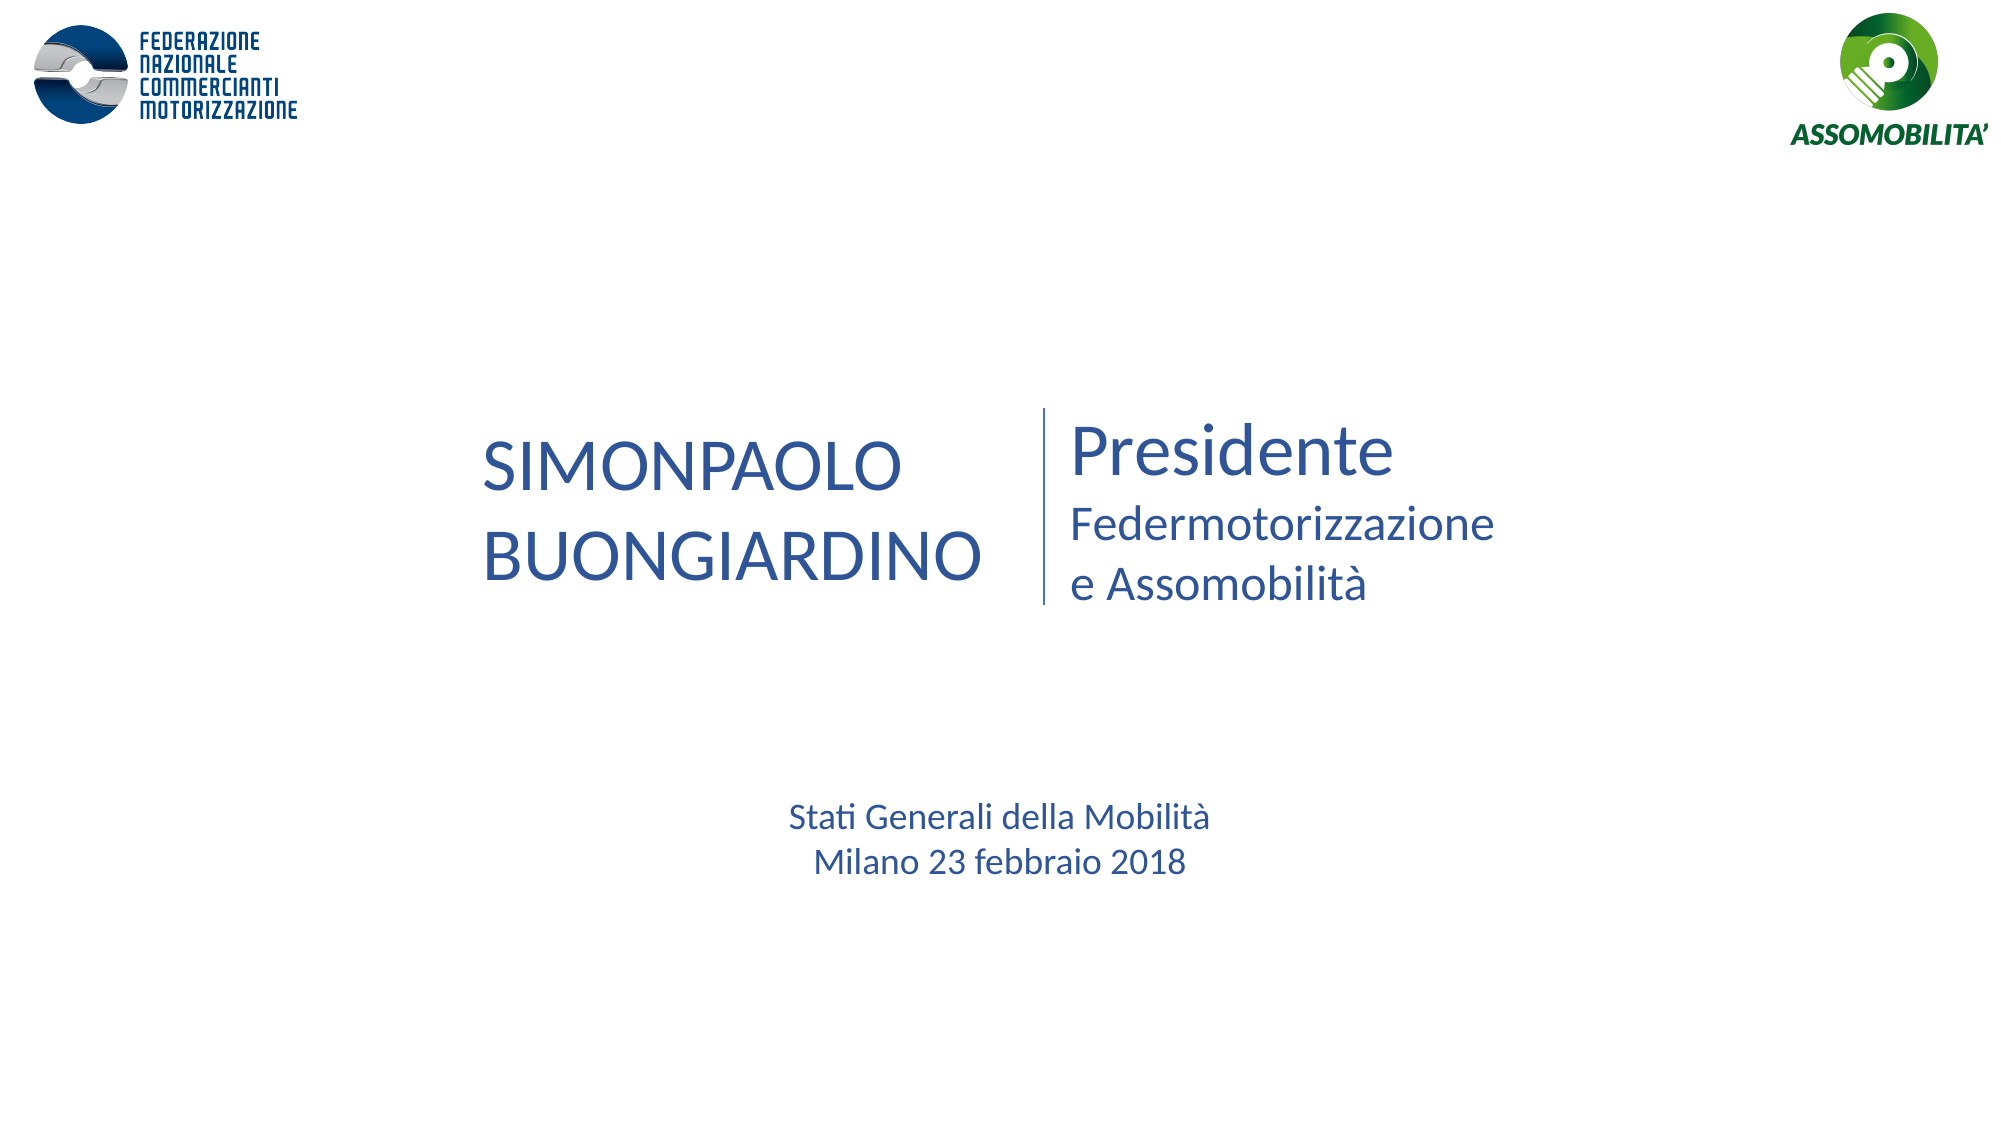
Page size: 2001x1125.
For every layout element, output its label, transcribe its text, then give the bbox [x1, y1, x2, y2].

text_box SIMONPAOLO BUONGIARDINO [1045, 407, 1055, 603]
text_box Stati Generali della Mobilità Milano 23 febbraio 2018 [0, 784, 2000, 890]
text_box Presidente Federmotorizzazione e Assomobilità [1055, 392, 1978, 618]
text_box SIMONPAOLO BUONGIARDINO [468, 407, 1043, 603]
picture [1790, 13, 1988, 145]
picture [0, 0, 326, 155]
